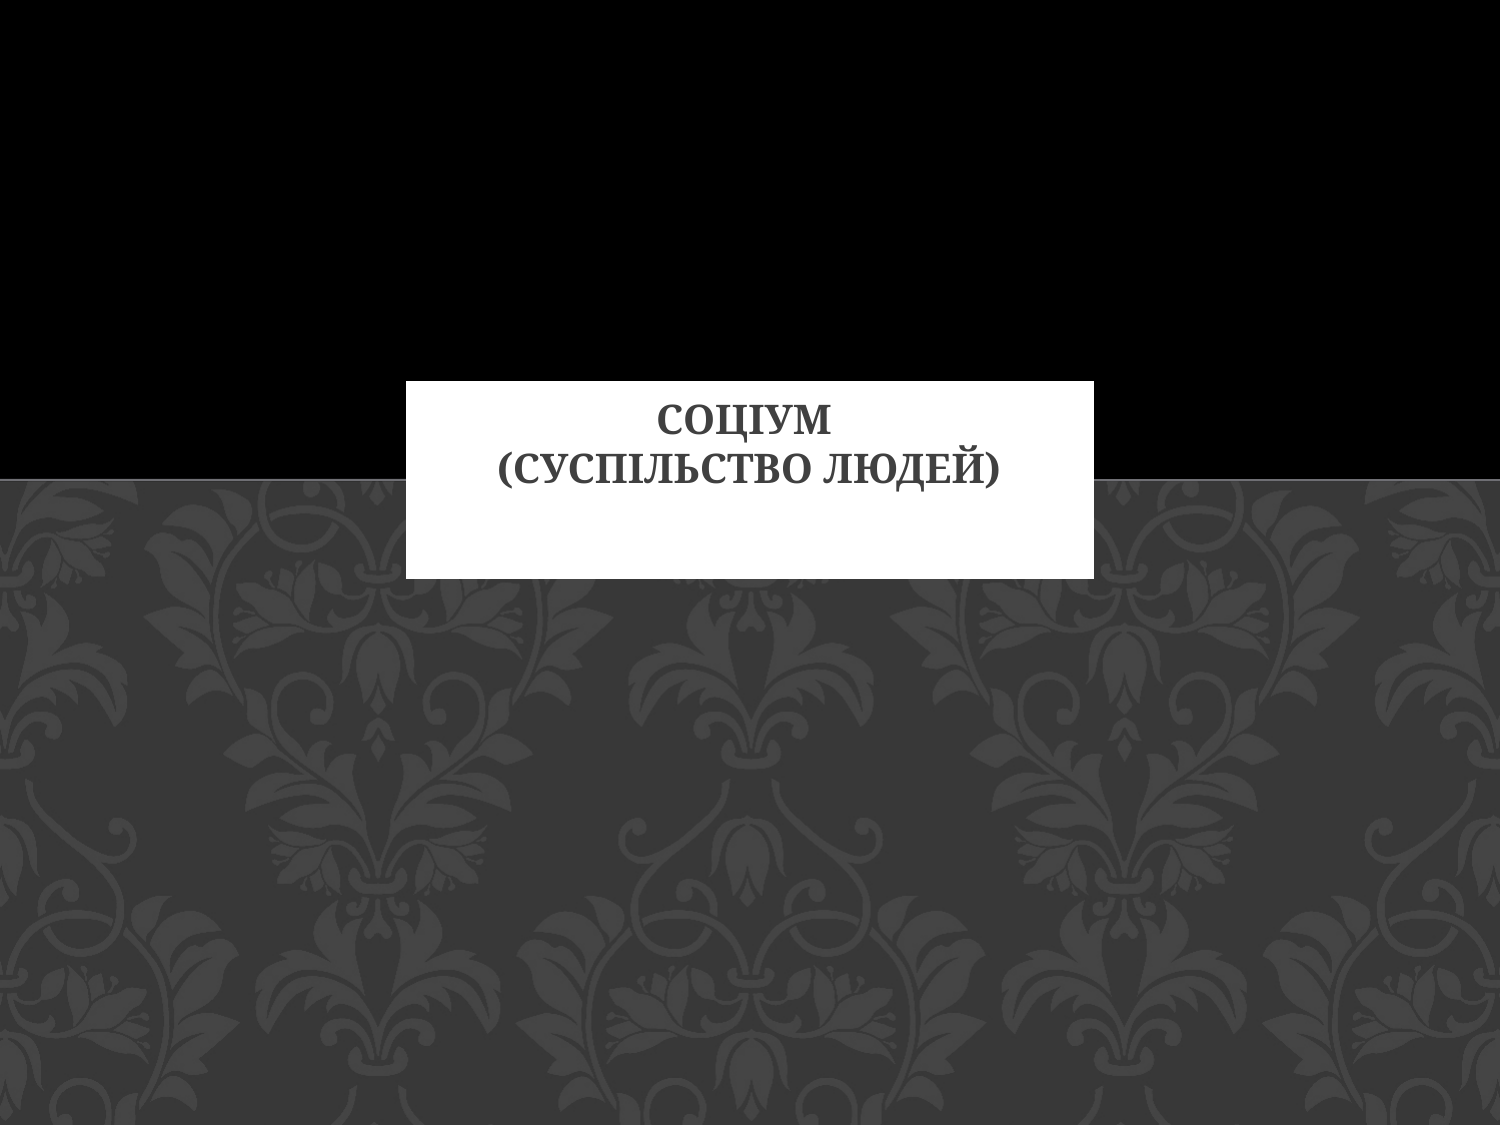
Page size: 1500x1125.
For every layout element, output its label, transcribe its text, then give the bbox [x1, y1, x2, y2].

title Соціум (суспільство людей) [366, 379, 1133, 498]
